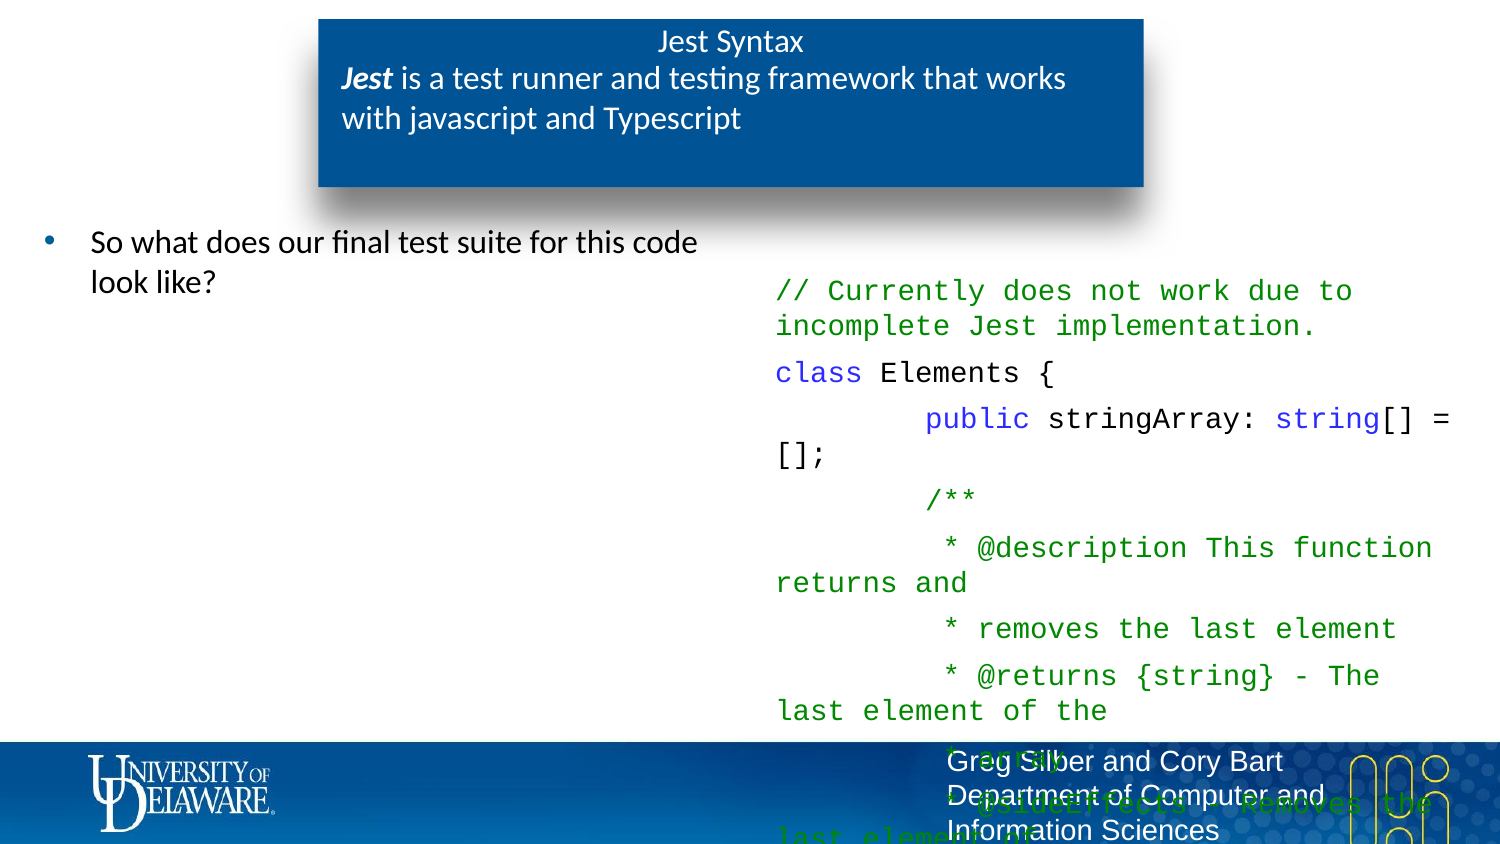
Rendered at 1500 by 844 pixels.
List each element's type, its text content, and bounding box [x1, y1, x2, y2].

list So what does our final test suite for this code look like? [20, 212, 740, 735]
list // Currently does not work due to incomplete Jest implementation. class Elements { public stringArray: string[] = []; /** * @description This function returns and * removes the last element * @returns {string} - The last element of the * array * @sideEffects - Removes the last element of * the array * @throws {Error} - If the array is empty */ getLastElement(): string { if (this.stringArray.length === 0) throw("Array is empty"); return this.stringArray.pop(); } } describe("Elements", () => { test("Create Instance", () => { const elements = new Elements(); expect(elements).toBeInstanceOf(Elements); }); test("Array populated 2 or more", () => { const elements = new Elements(); elements.stringArray = ["a", "b", "c"]; expect(elements.stringArray.length).toBe(3); const value = elements.getLastElement(); expect(value).toBe("c"); expect(elements.stringArray.length).toBe(2); expect(elements.stringArray).toContain("a"); expect(elements.stringArray).toContain("b"); expect(elements.stringArray).not.toContain("c"); }); test("Array is empty", () => { const elements = new Elements(); elements.stringArray = []; expect(elements.stringArray.length).toBe(0); expect(()=>elements.getLastElement()).toThrowError("Array is empty"); }); test("Array populated 1 item", () => { const elements = new Elements(); elements.stringArray = ["a"]; expect(elements.stringArray.length).toBe(1); const value = elements.getLastElement(); expect(value).toBe("a"); expect(elements.stringArray.length).toBe(0); expect(elements.stringArray).not.toContain("a"); }); }); [760, 212, 1480, 735]
list Jest is a test runner and testing framework that works with javascript and Typescript [318, 55, 1146, 188]
title Jest Syntax [318, 19, 1144, 55]
picture [954, 826, 966, 844]
picture [0, 0, 1500, 844]
